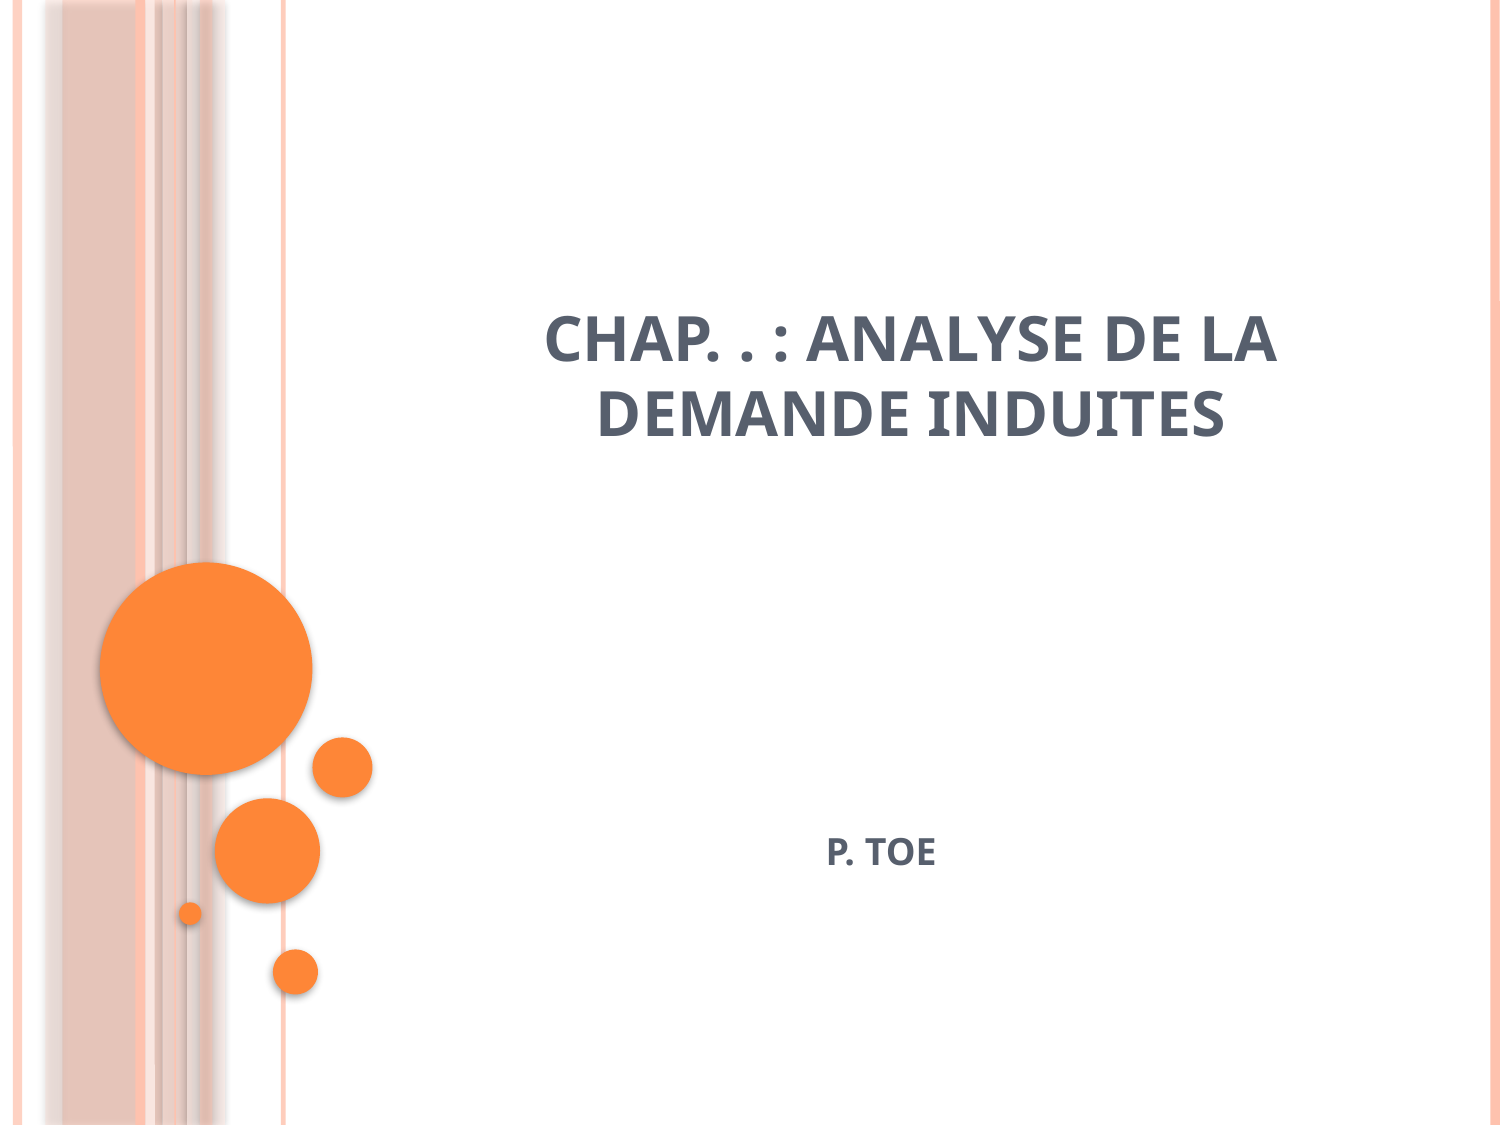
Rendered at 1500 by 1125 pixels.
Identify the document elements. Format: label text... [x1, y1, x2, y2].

subtitle P. TOE [375, 820, 1388, 1046]
title Chap. . : analyse de la demande induites [375, 243, 1447, 457]
